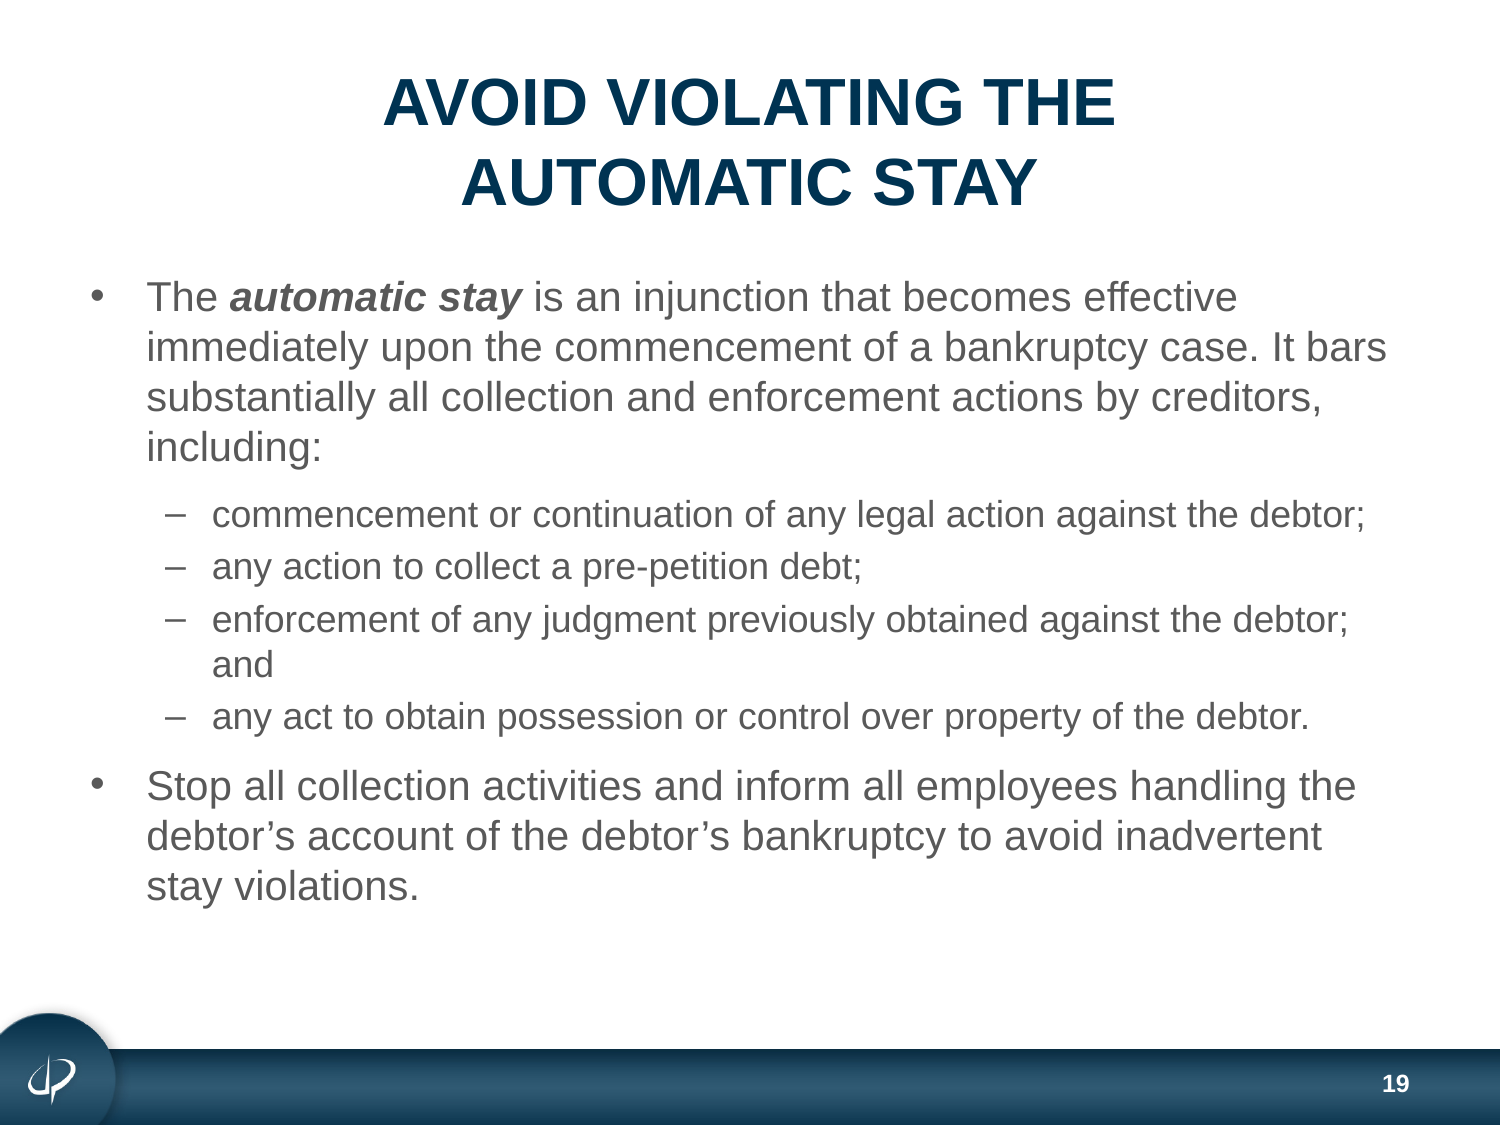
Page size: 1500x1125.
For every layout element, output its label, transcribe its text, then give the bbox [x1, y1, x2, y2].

picture [0, 0, 1500, 1125]
title AVOID VIOLATING THE AUTOMATIC STAY [75, 45, 1425, 233]
slide_number 19 [1074, 1052, 1425, 1113]
list The automatic stay is an injunction that becomes effective immediately upon the commencement of a bankruptcy case. It bars substantially all collection and enforcement actions by creditors, including: commencement or continuation of any legal action against the debtor; any action to collect a pre-petition debt; enforcement of any judgment previously obtained against the debtor; and any act to obtain possession or control over property of the debtor. Stop all collection activities and inform all employees handling the debtor’s account of the debtor’s bankruptcy to avoid inadvertent stay violations. [75, 262, 1425, 1005]
